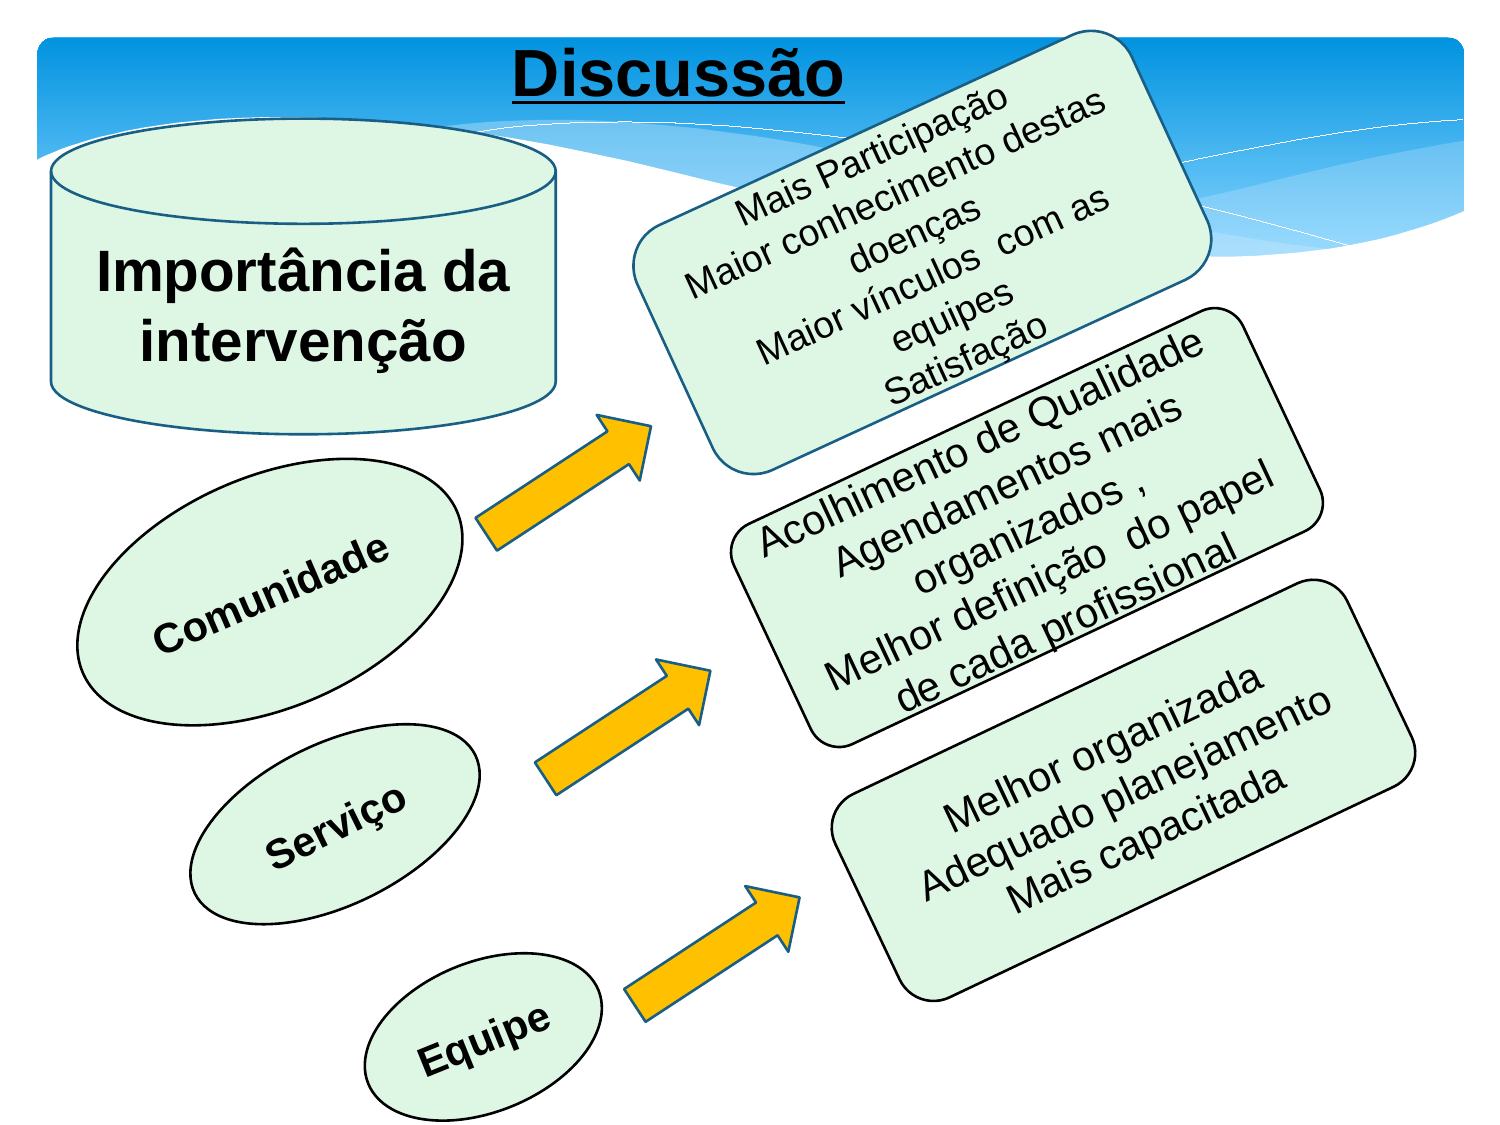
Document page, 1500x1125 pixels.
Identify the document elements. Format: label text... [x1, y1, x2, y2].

text_box Mais Participação Maior conhecimento destas doenças Maior vínculos com as equipes Satisfação [632, 29, 1213, 476]
text_box [623, 884, 801, 1023]
text_box Acolhimento de Qualidade Agendamentos mais organizados , Melhor definição do papel de cada profissional [729, 306, 1325, 749]
text_box Serviço [189, 722, 481, 926]
text_box Comunidade [76, 457, 464, 727]
text_box Melhor organizada Adequado planejamento Mais capacitada [830, 578, 1417, 1003]
text_box [474, 413, 653, 552]
text_box Importância da intervenção [49, 117, 558, 436]
text_box [533, 658, 712, 797]
text_box Equipe [363, 951, 604, 1122]
text_box Discussão [497, 22, 861, 118]
